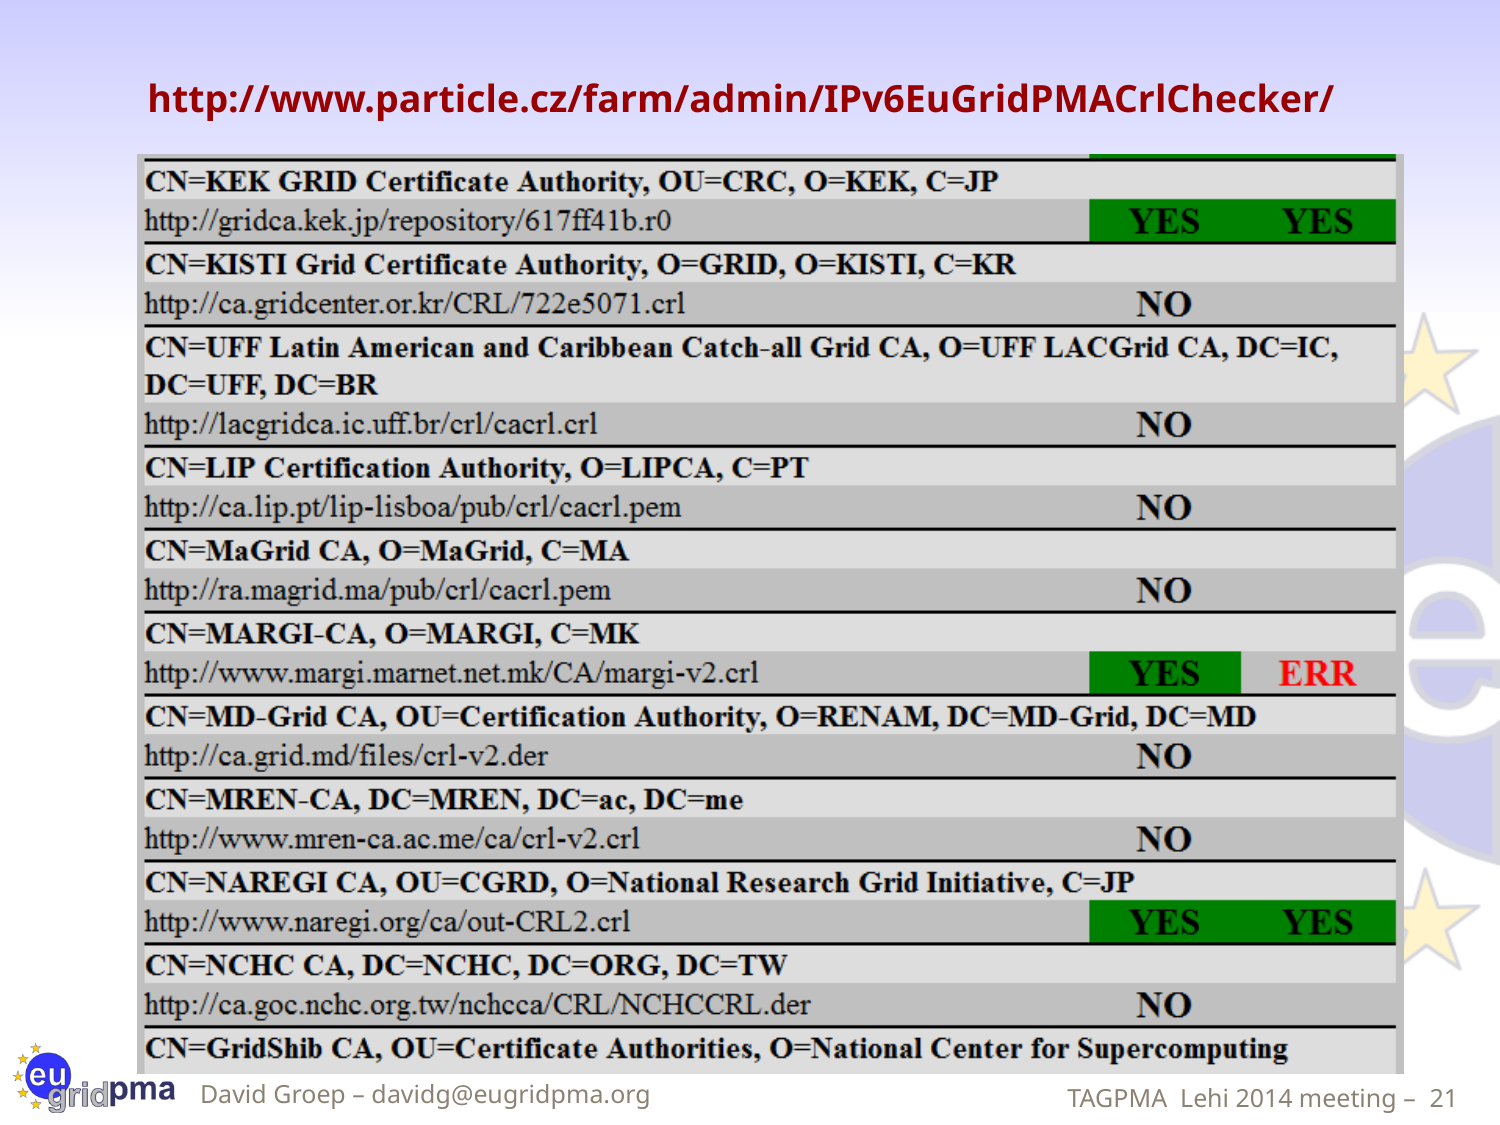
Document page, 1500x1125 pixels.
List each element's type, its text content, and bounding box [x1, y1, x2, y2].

picture [12, 154, 1500, 1113]
title http://www.particle.cz/farm/admin/IPv6EuGridPMACrlChecker/ [137, 24, 1458, 170]
